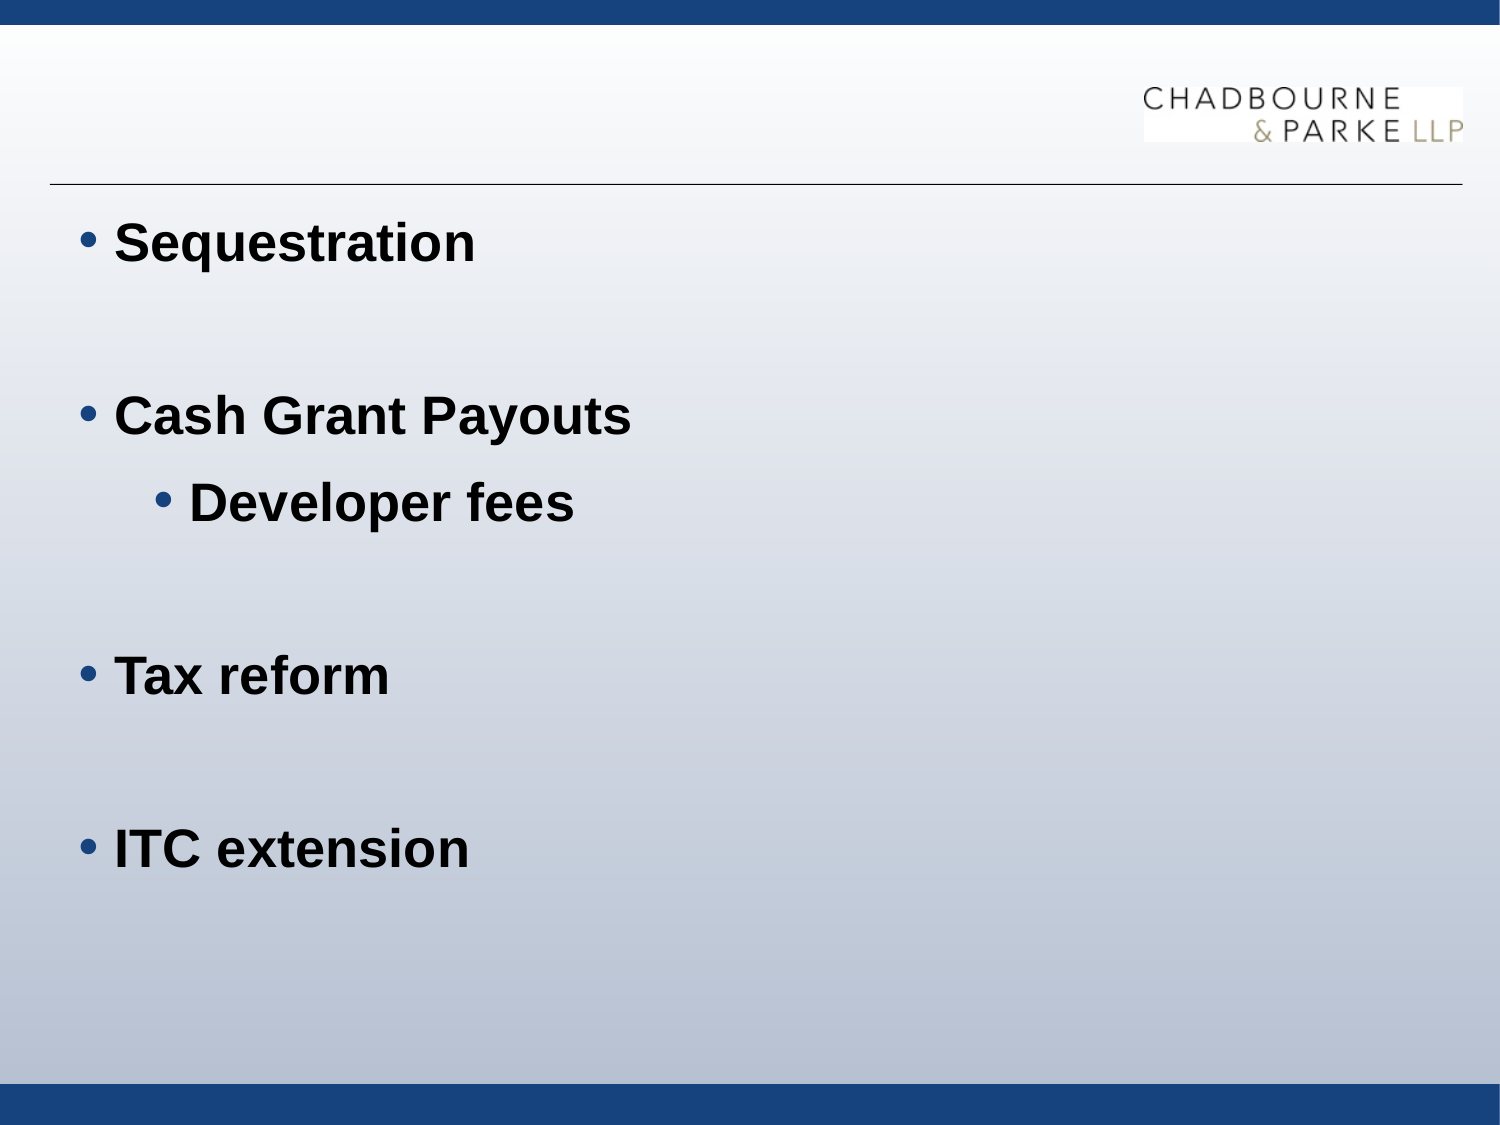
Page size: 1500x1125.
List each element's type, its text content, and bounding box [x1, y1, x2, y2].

picture [1144, 87, 1463, 142]
text_box Sequestration Cash Grant Payouts Developer fees Tax reform ITC extension [62, 200, 1466, 1063]
